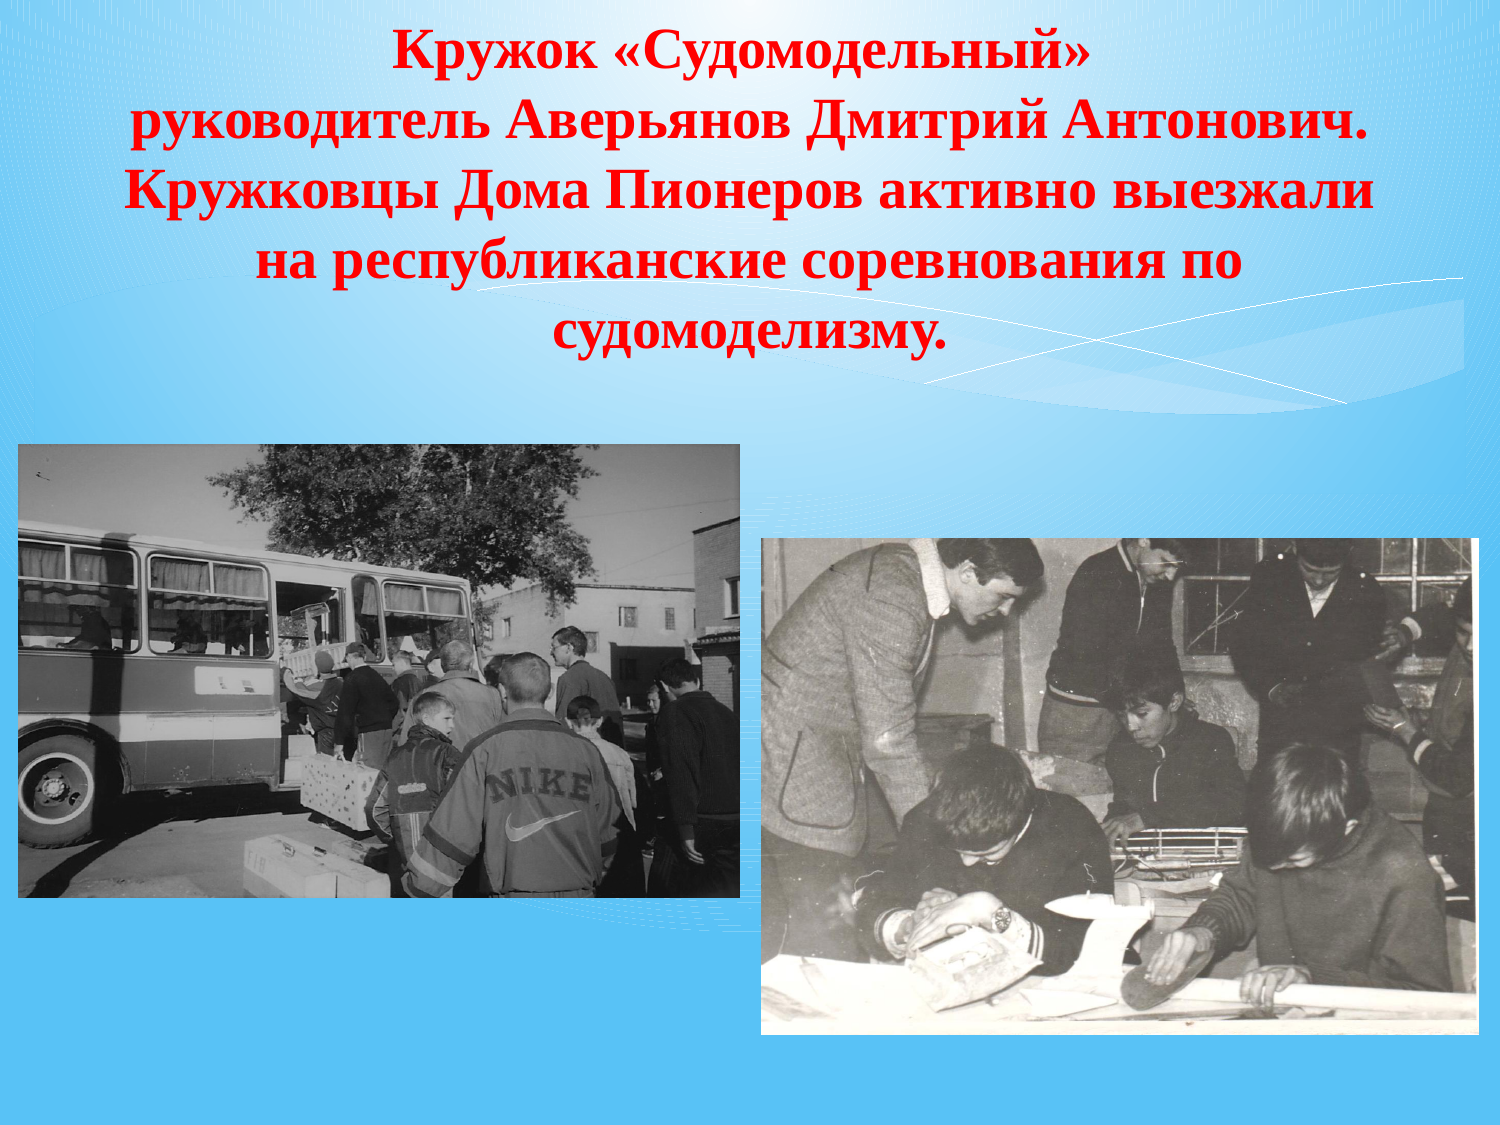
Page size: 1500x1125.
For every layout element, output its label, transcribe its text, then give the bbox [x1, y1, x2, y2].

title Кружок «Судомодельный» руководитель Аверьянов Дмитрий Антонович. Кружковцы Дома Пионеров активно выезжали на республиканские соревнования по судомоделизму. [75, 55, 1425, 315]
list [17, 444, 740, 899]
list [761, 538, 1479, 1036]
